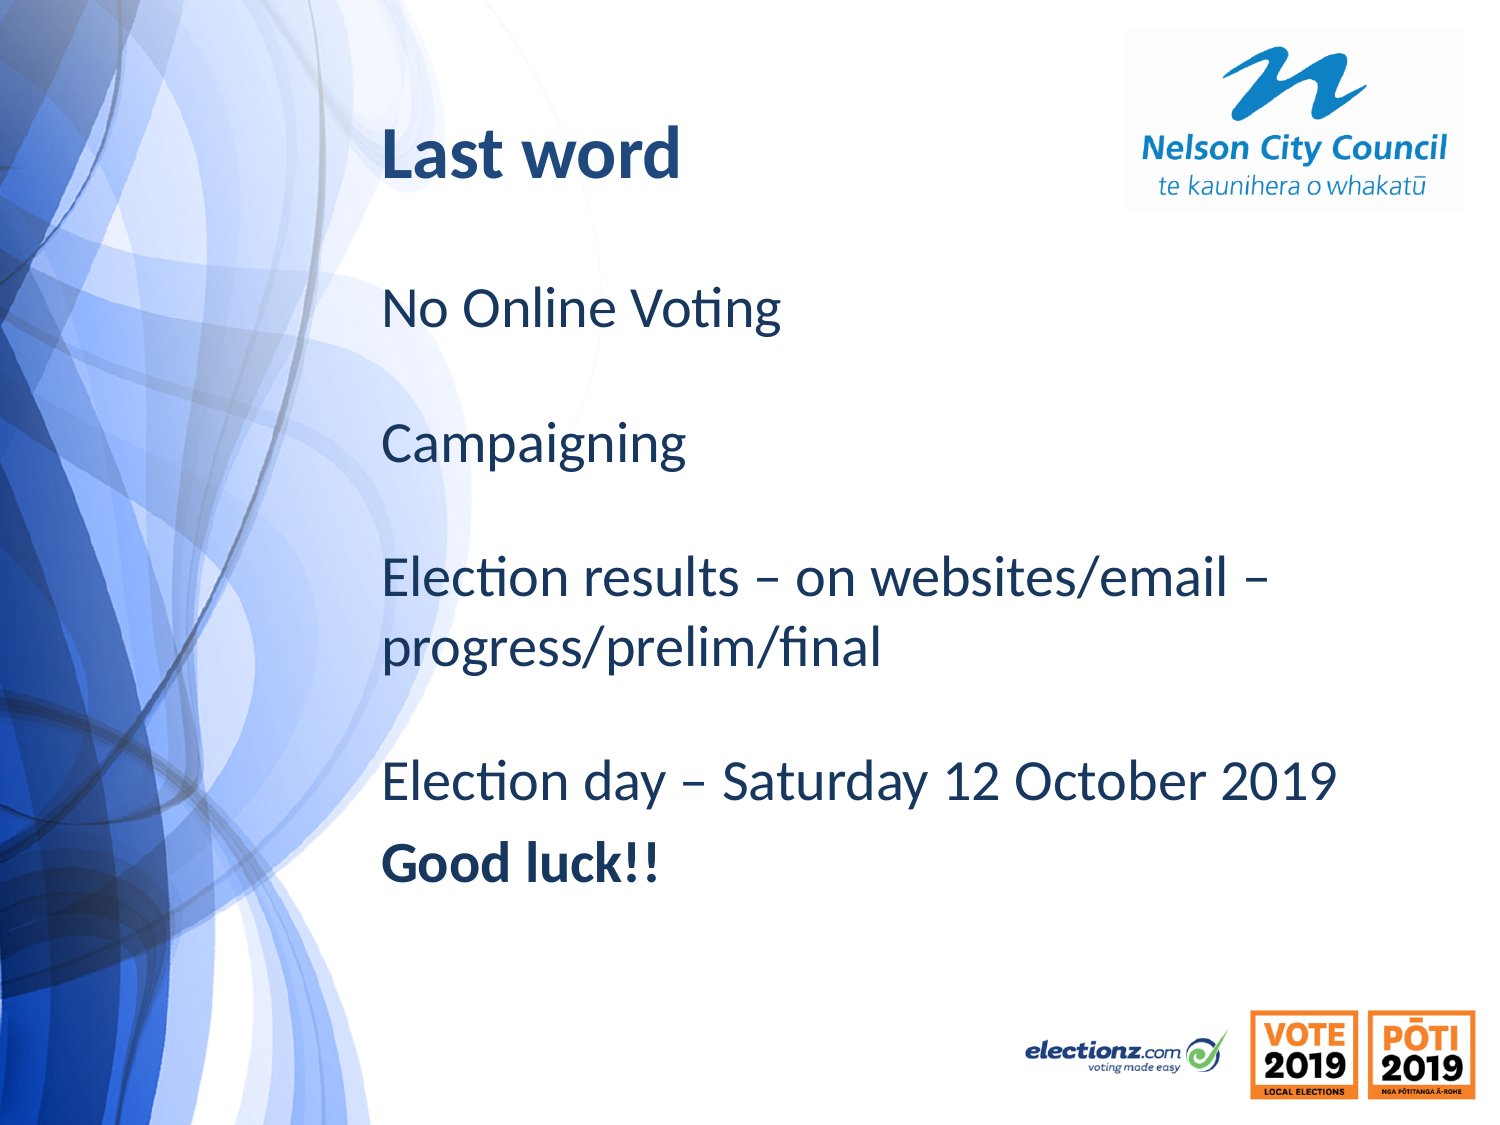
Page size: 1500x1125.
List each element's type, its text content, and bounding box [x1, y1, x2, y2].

picture [0, 0, 1500, 1125]
title Last word [366, 86, 1120, 212]
list No Online Voting Campaigning Election results – on websites/email – progress/prelim/final Election day – Saturday 12 October 2019 Good luck!! [366, 261, 1419, 964]
